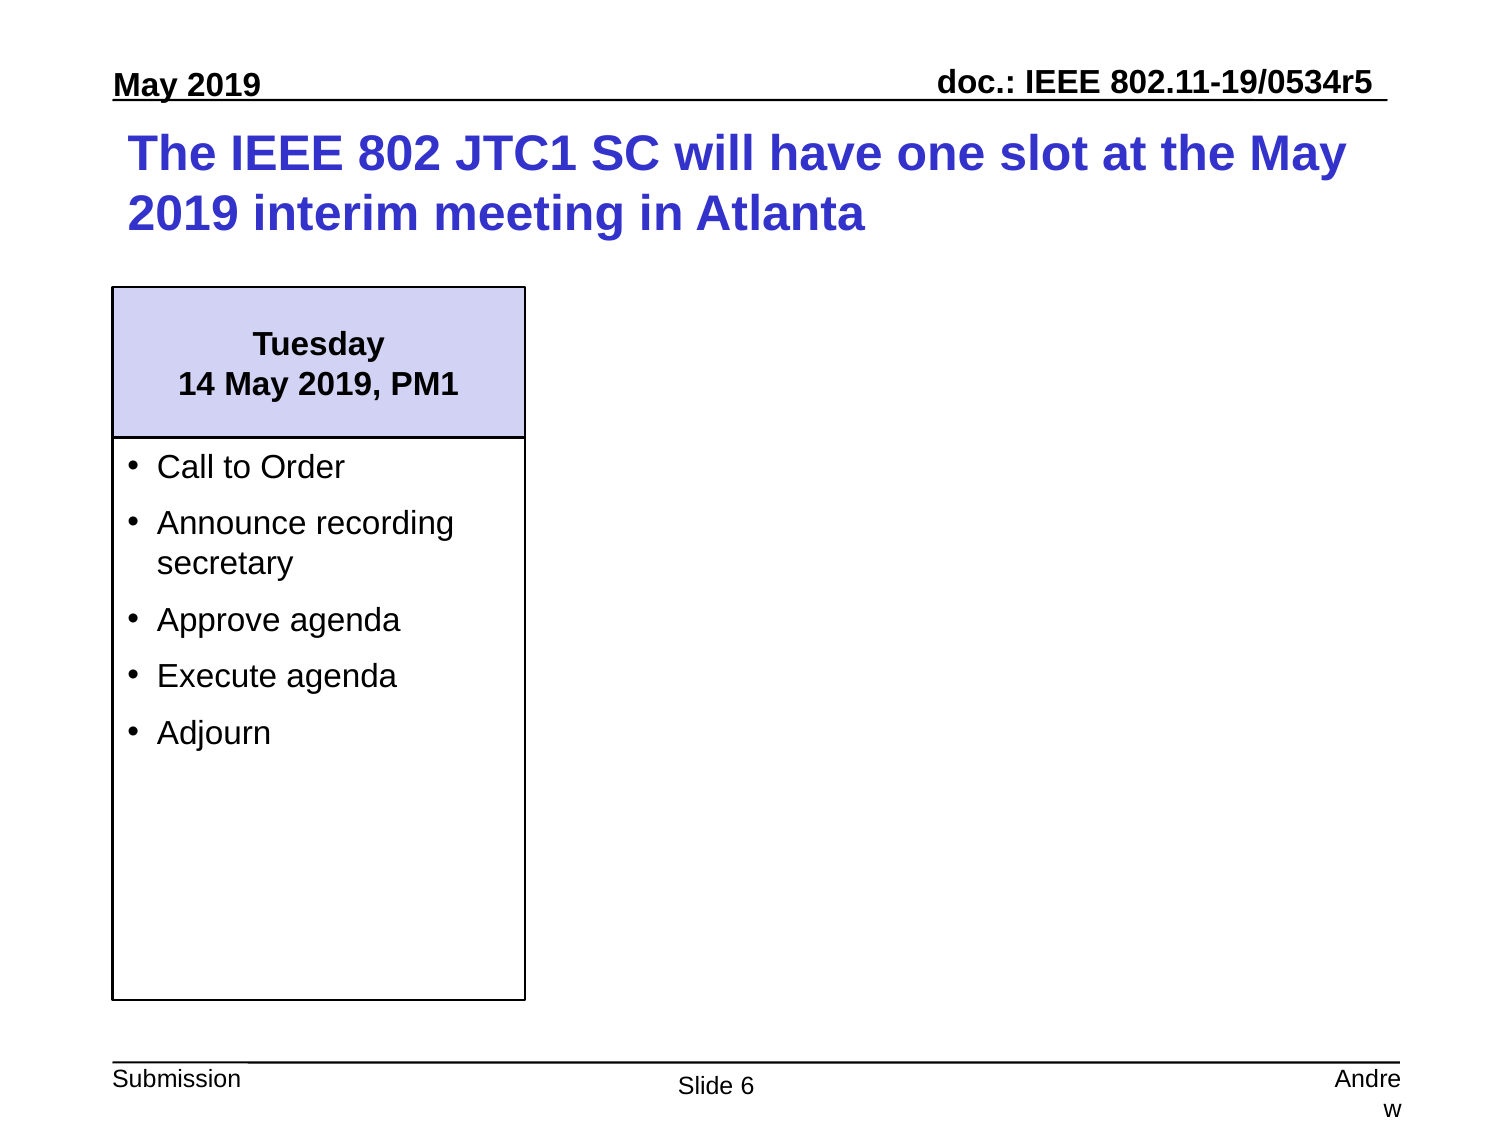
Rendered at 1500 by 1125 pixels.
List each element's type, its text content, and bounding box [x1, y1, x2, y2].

text_box Call to Order Announce recording secretary Approve agenda Execute agenda Adjourn [112, 438, 525, 1000]
text_box Tuesday 14 May 2019, PM1 [112, 287, 525, 438]
title The IEEE 802 JTC1 SC will have one slot at the May 2019 interim meeting in Atlanta [112, 112, 1438, 288]
footer Andrew Myles, Cisco [1320, 1061, 1402, 1093]
text_box Slide 6 [663, 1062, 870, 1108]
